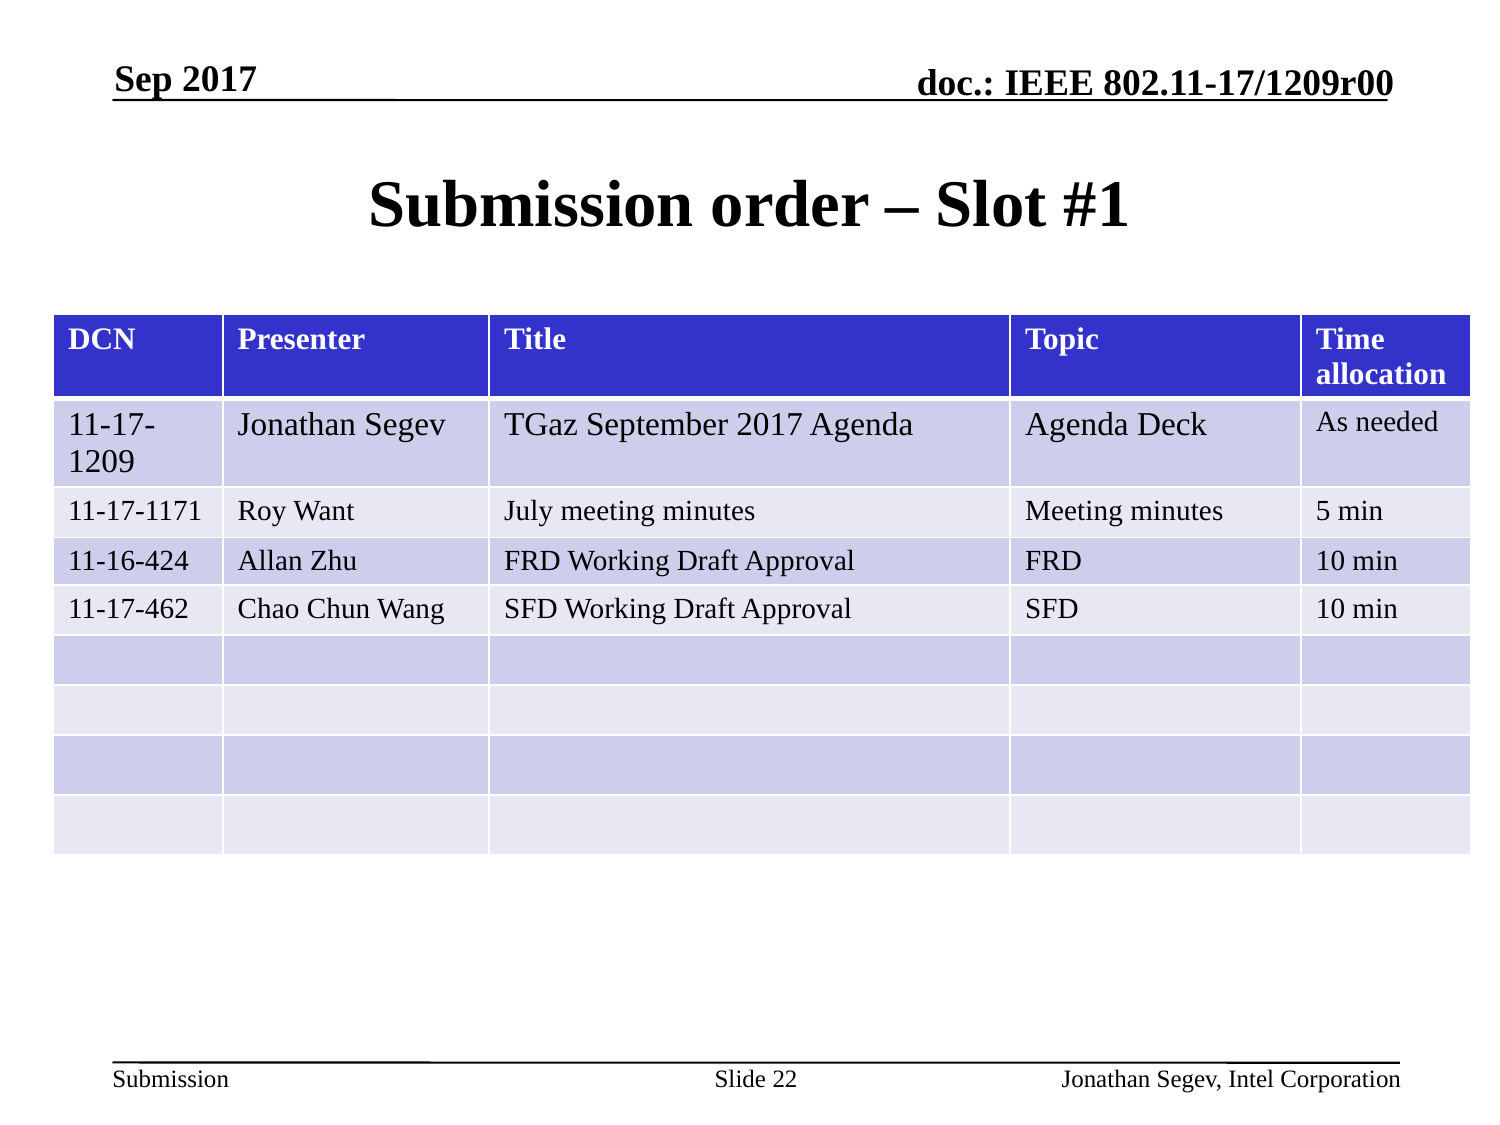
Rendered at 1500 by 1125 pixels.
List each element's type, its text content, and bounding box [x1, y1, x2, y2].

table_cell Jonathan Segev [224, 401, 488, 486]
table_cell Meeting minutes [1011, 488, 1300, 537]
footer Jonathan Segev, Intel Corporation [878, 1061, 1402, 1093]
table_cell 11-16-424 [54, 538, 222, 584]
table_cell [54, 686, 222, 734]
table_cell [1302, 636, 1470, 684]
table_cell [1302, 736, 1470, 794]
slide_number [114, 54, 423, 100]
table_cell [54, 736, 222, 794]
table_cell SFD Working Draft Approval [490, 586, 1009, 634]
table_cell 10 min [1302, 538, 1470, 584]
table_cell [490, 736, 1009, 794]
table_cell Chao Chun Wang [224, 586, 488, 634]
table_cell [490, 636, 1009, 684]
table_cell [54, 796, 222, 854]
table_cell [224, 686, 488, 734]
table_cell [224, 736, 488, 794]
table_cell 5 min [1302, 488, 1470, 537]
table_cell FRD [1011, 538, 1300, 584]
table_cell [1011, 636, 1300, 684]
table_header DCN [54, 315, 222, 396]
table_header Topic [1011, 315, 1300, 396]
table_cell 10 min [1302, 586, 1470, 634]
table_cell 11-17-1209 [54, 401, 222, 486]
table_cell [54, 636, 222, 684]
table_cell [224, 636, 488, 684]
table_cell [490, 796, 1009, 854]
table_cell 11-17-462 [54, 586, 222, 634]
table_cell [224, 796, 488, 854]
table_cell As needed [1302, 401, 1470, 486]
table_header Presenter [224, 315, 488, 396]
table_cell SFD [1011, 586, 1300, 634]
table_cell [1302, 796, 1470, 854]
table_cell 11-17-1171 [54, 488, 222, 537]
table_cell [1011, 686, 1300, 734]
title Submission order – Slot #1 [112, 112, 1388, 288]
table_cell Roy Want [224, 488, 488, 537]
table_header Title [490, 315, 1009, 396]
table_cell Allan Zhu [224, 538, 488, 584]
table_cell FRD Working Draft Approval [490, 538, 1009, 584]
table_cell July meeting minutes [490, 488, 1009, 537]
table_cell TGaz September 2017 Agenda [490, 401, 1009, 486]
table_cell Agenda Deck [1011, 401, 1300, 486]
slide_number Slide 22 [712, 1061, 800, 1123]
table_cell [1302, 686, 1470, 734]
table_cell [490, 686, 1009, 734]
table_cell [1011, 796, 1300, 854]
table_cell [1011, 736, 1300, 794]
table_header Time allocation [1302, 315, 1470, 396]
